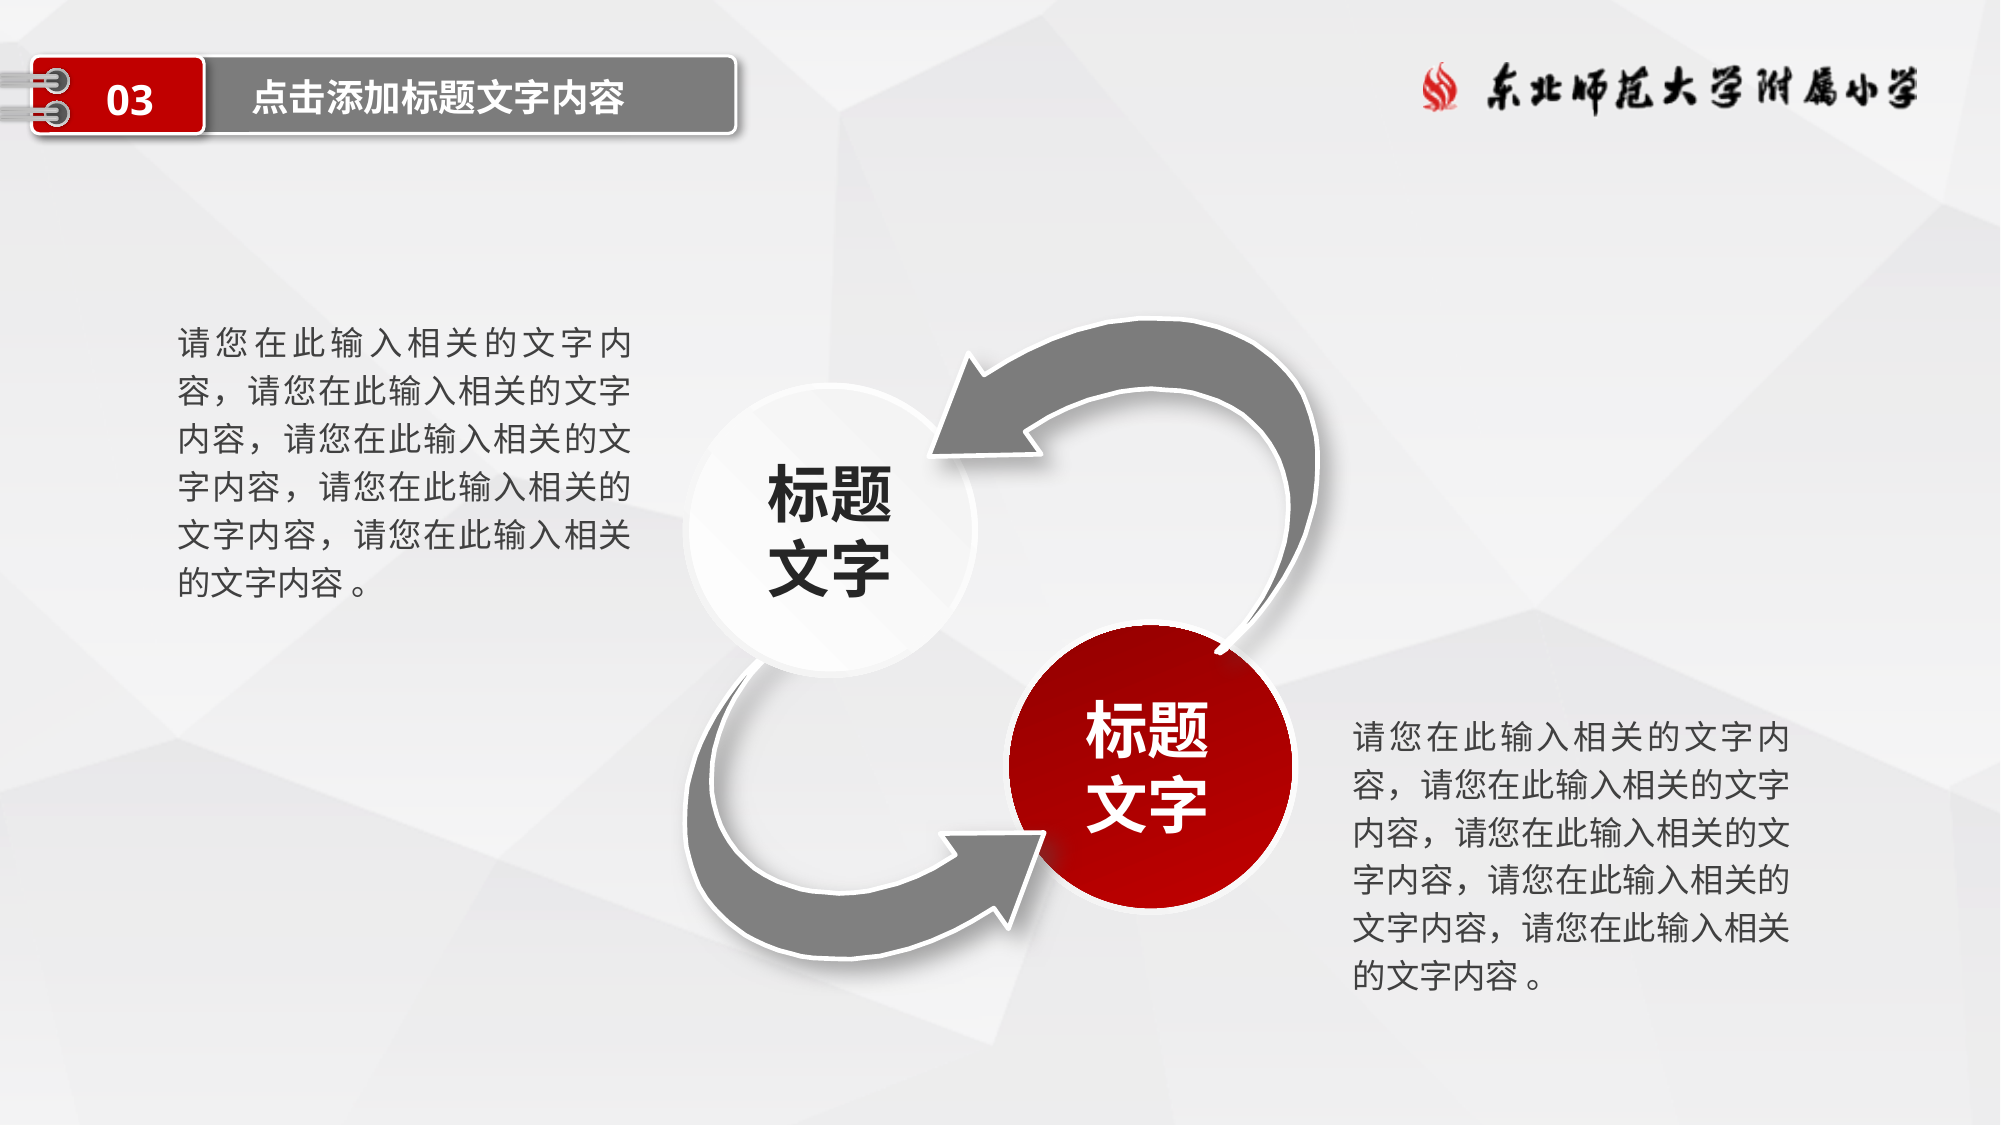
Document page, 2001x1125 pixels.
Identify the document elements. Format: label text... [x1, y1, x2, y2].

picture [0, 0, 2001, 1125]
text_box 请您在此输入相关的文字内容，请您在此输入相关的文字内容，请您在此输入相关的文字内容，请您在此输入相关的文字内容，请您在此输入相关的文字内容 。 [1342, 702, 1803, 1001]
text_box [0, 55, 737, 135]
text_box 请您在此输入相关的文字内容，请您在此输入相关的文字内容，请您在此输入相关的文字内容，请您在此输入相关的文字内容，请您在此输入相关的文字内容 。 [166, 309, 644, 608]
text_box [682, 271, 1318, 1005]
